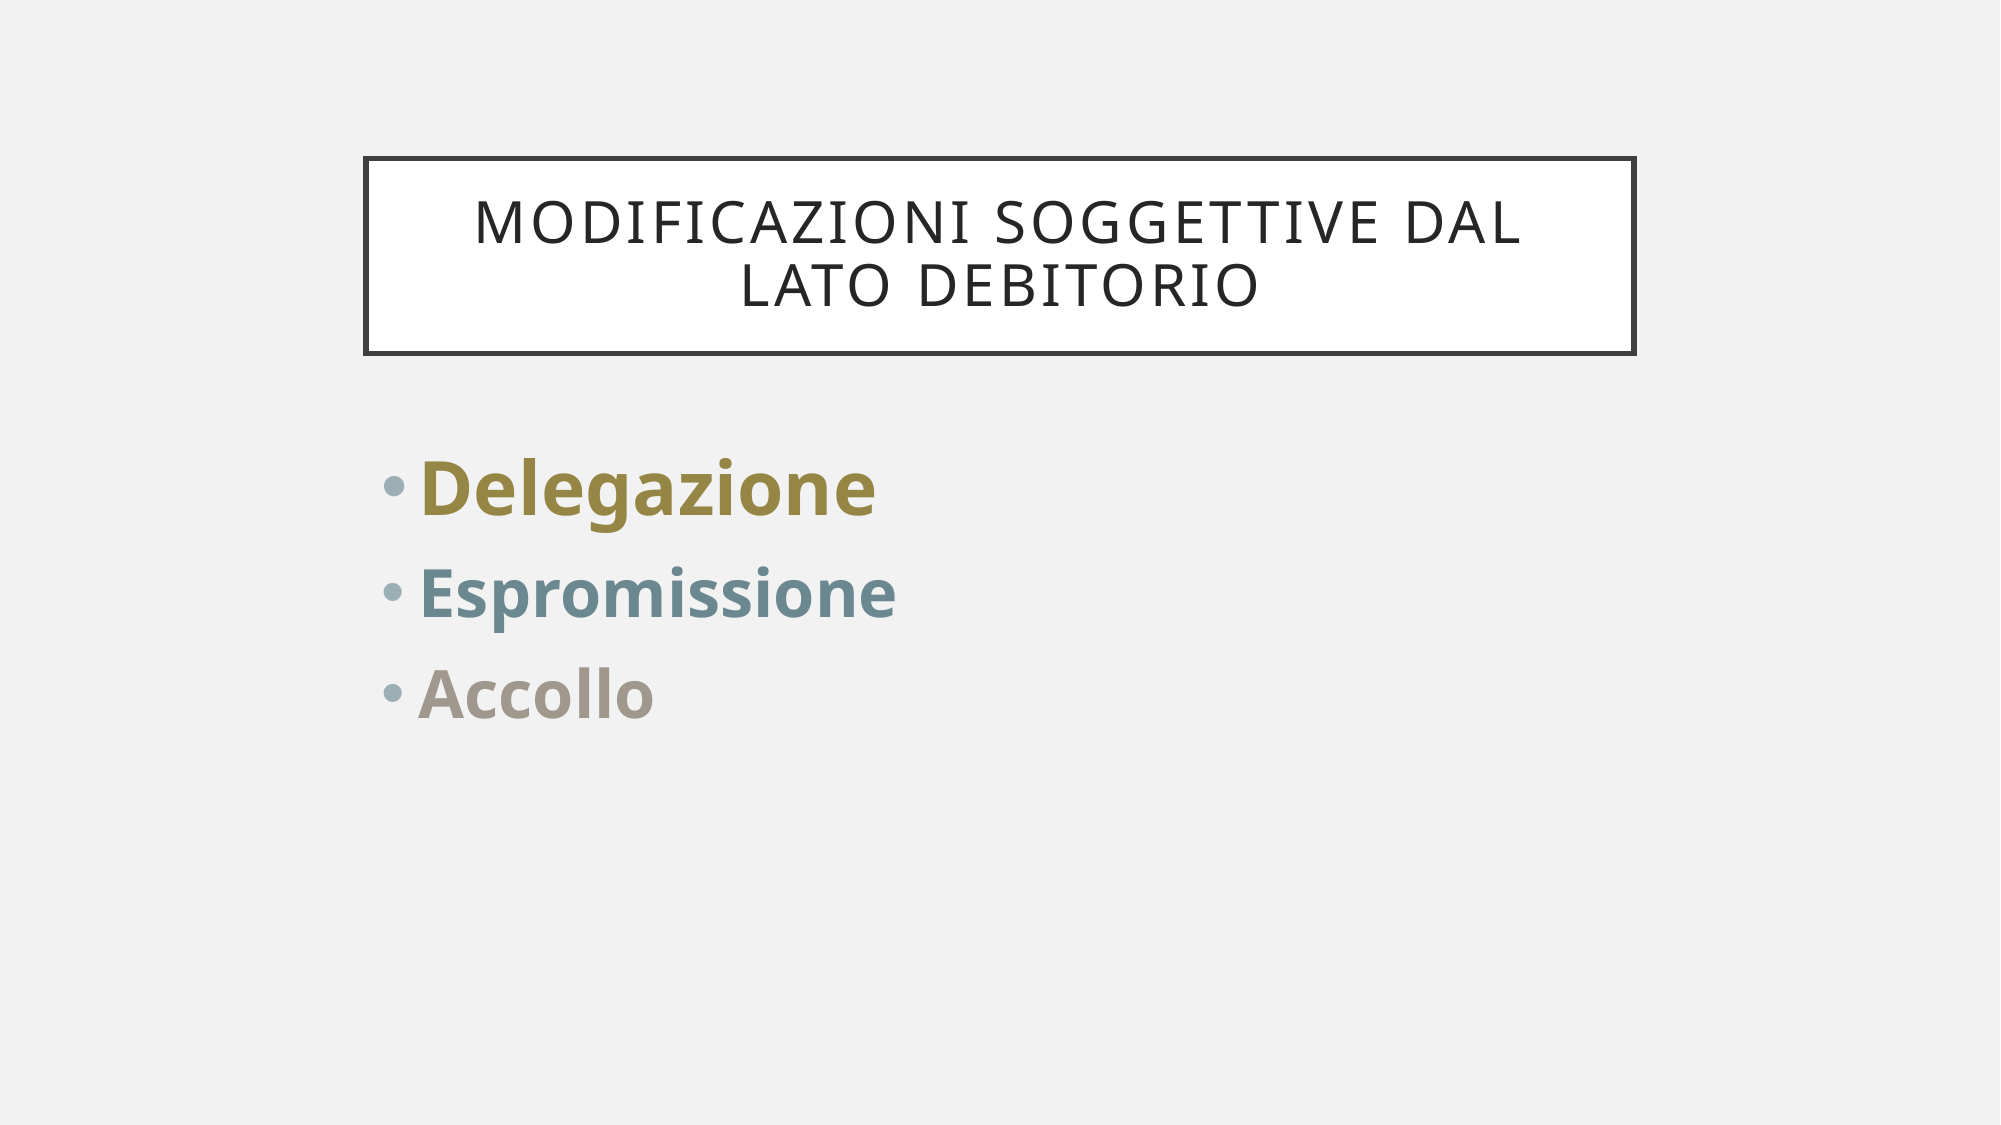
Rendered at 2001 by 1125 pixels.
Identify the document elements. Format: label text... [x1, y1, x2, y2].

list Delegazione Espromissione Accollo [366, 432, 1634, 942]
title Modificazioni soggettive dal lato debitorio [363, 156, 1637, 356]
